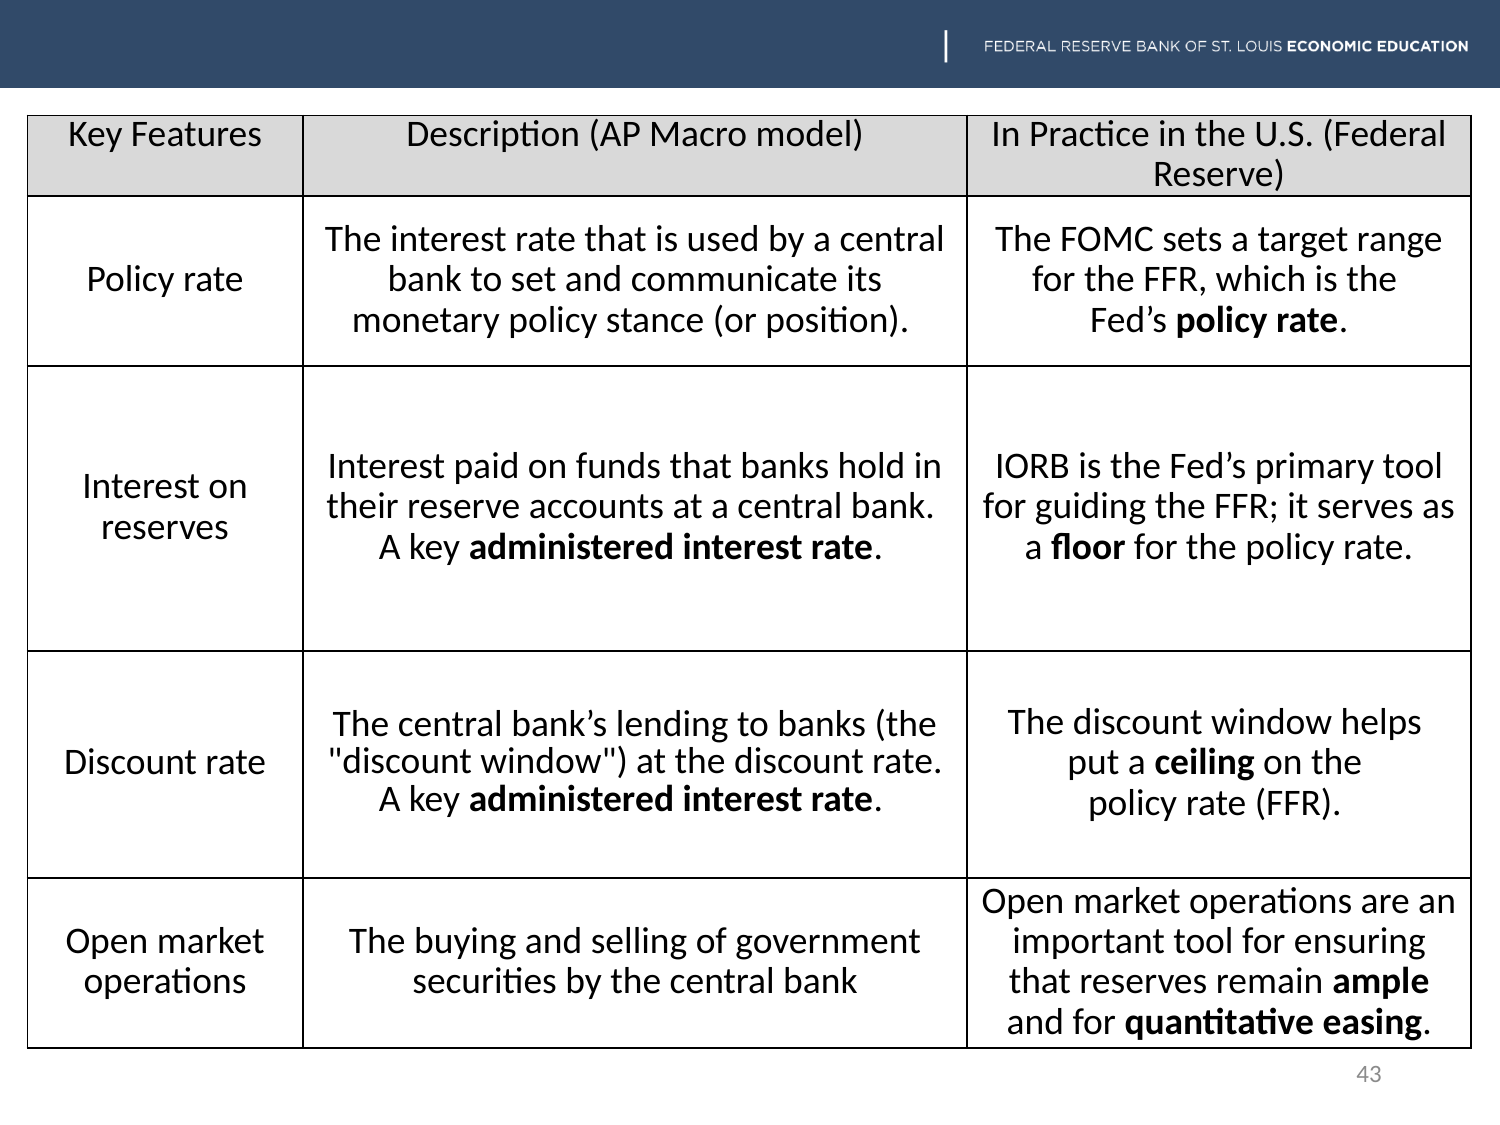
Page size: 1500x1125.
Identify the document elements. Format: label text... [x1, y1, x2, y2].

table_cell Interest paid on funds that banks hold in their reserve accounts at a central bank. A key administered interest rate. [304, 367, 966, 650]
table_cell The central bank’s lending to banks (the "discount window") at the discount rate. A key administered interest rate. [304, 652, 966, 877]
table_cell Open market operations [28, 879, 302, 1047]
table_cell The FOMC sets a target range for the FFR, which is the Fed’s policy rate. [968, 197, 1470, 365]
table_cell Policy rate [28, 197, 302, 365]
table_header Key Features [28, 116, 302, 195]
table_cell Discount rate [28, 652, 302, 877]
table_header Description (AP Macro model) [304, 116, 966, 195]
slide_number 43 [1059, 1049, 1397, 1103]
table_cell The buying and selling of government securities by the central bank [304, 879, 966, 1047]
table_cell The interest rate that is used by a central bank to set and communicate its monetary policy stance (or position). [304, 197, 966, 365]
picture [0, 0, 1500, 88]
table_cell Open market operations are an important tool for ensuring that reserves remain ample and for quantitative easing. [968, 879, 1470, 1047]
table_cell Interest on reserves [28, 367, 302, 650]
table_cell IORB is the Fed’s primary tool for guiding the FFR; it serves as a floor for the policy rate. [968, 367, 1470, 650]
table_cell The discount window helps put a ceiling on the policy rate (FFR). [968, 652, 1470, 877]
table_header In Practice in the U.S. (Federal Reserve) [968, 116, 1470, 195]
